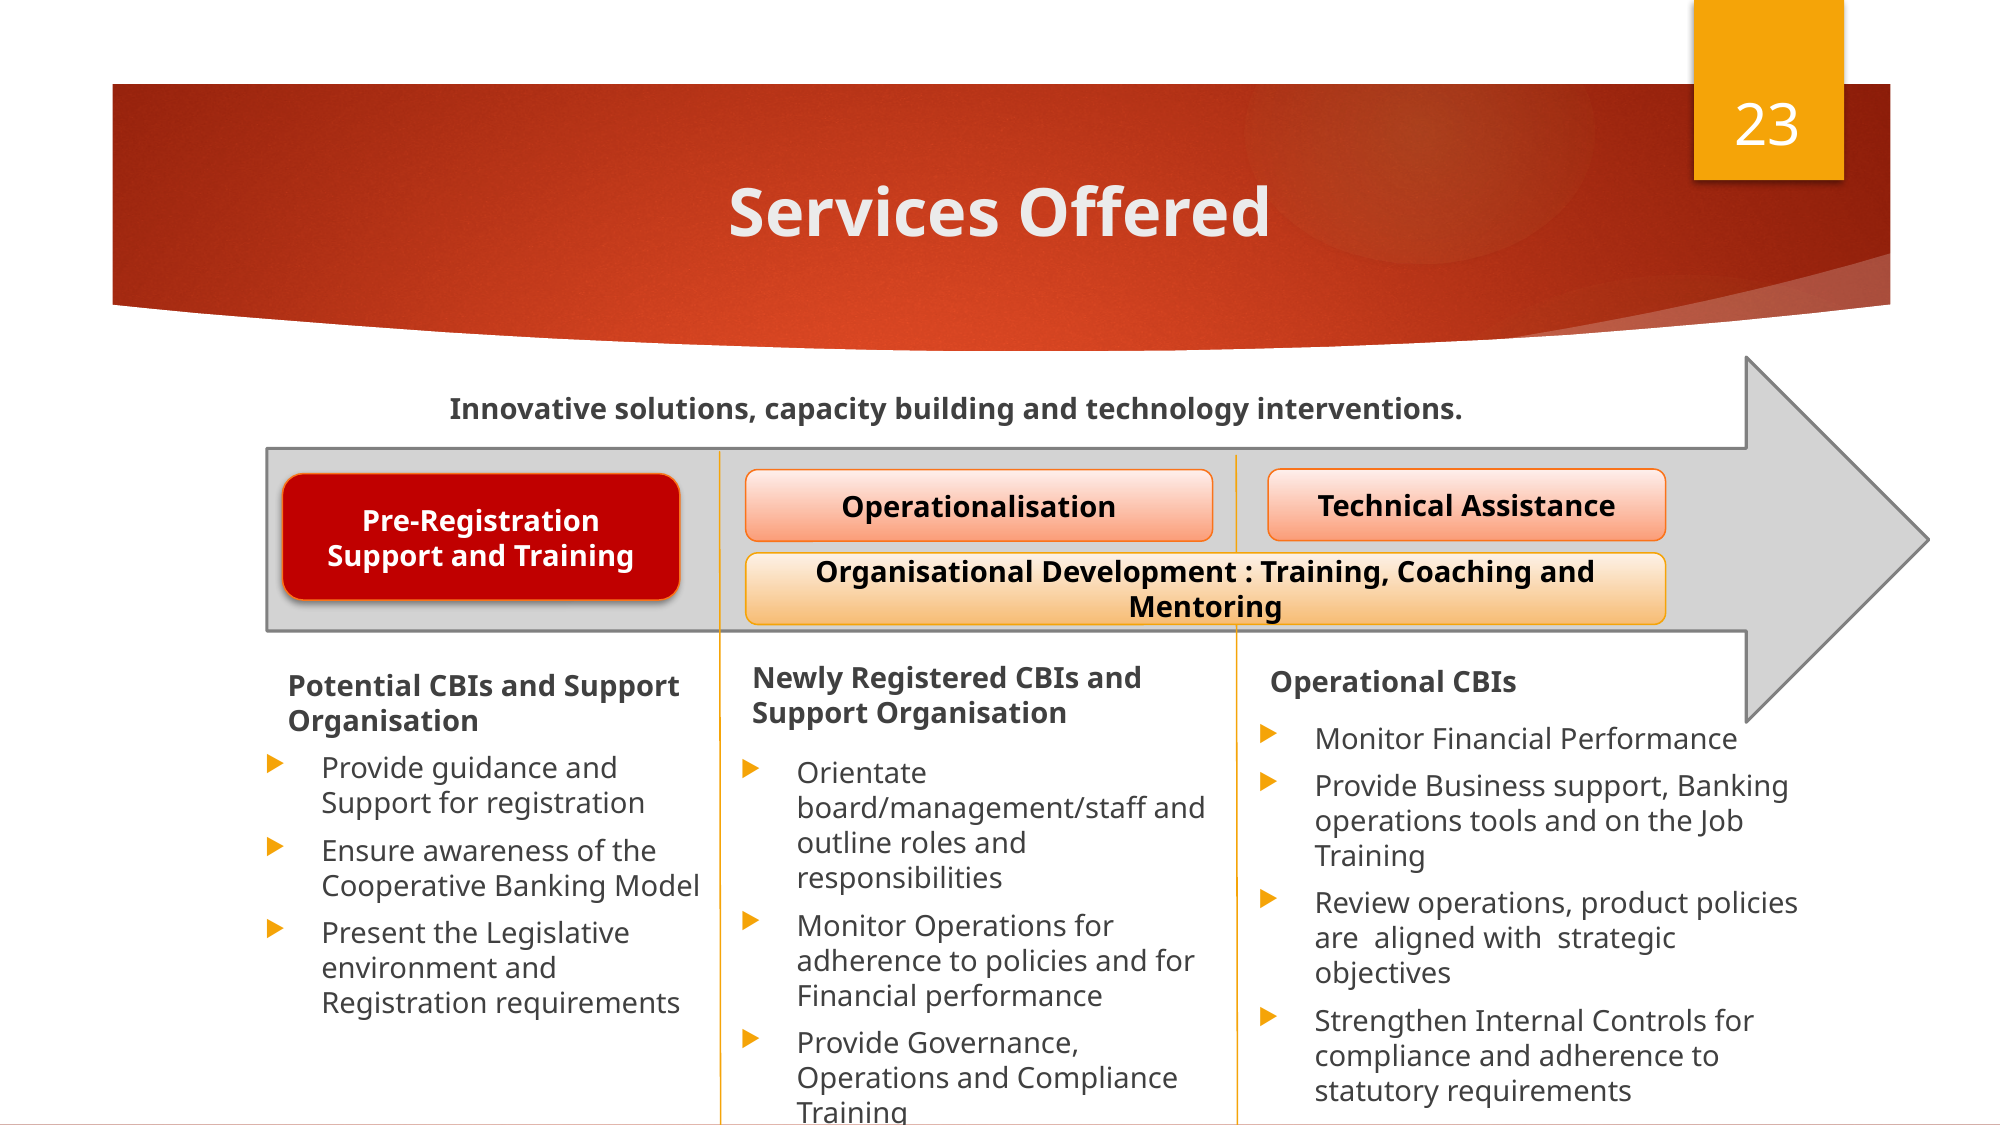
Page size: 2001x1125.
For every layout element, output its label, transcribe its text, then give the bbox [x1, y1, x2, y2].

text_box Technical Assistance [1267, 468, 1667, 542]
text_box [265, 446, 713, 633]
text_box Monitor Financial Performance Provide Business support, Banking operations tools and on the Job Training Review operations, product policies are aligned with strategic objectives Strengthen Internal Controls for compliance and adherence to statutory requirements [1245, 712, 1815, 1064]
text_box Innovative solutions, capacity building and technology interventions. [298, 382, 1601, 464]
text_box Newly Registered CBIs and Support Organisation [737, 651, 1184, 743]
text_box Pre-Registration Support and Training [281, 472, 681, 601]
slide_number 23 [1698, 48, 1837, 175]
title Services Offered [336, 151, 1666, 269]
text_box [1245, 355, 1930, 712]
text_box Organisational Development : Training, Coaching and Mentoring [1245, 552, 1667, 626]
text_box Orientate board/management/staff and outline roles and responsibilities Monitor Operations for adherence to policies and for Financial performance Provide Governance, Operations and Compliance Training Ensure compliance with registration requirements [725, 746, 1230, 1098]
text_box Provide guidance and Support for registration Ensure awareness of the Cooperative Banking Model Present the Legislative environment and Registration requirements [249, 742, 713, 1094]
text_box Operationalisation [744, 468, 1214, 543]
text_box Operational CBIs [1254, 655, 1702, 712]
text_box [725, 464, 1230, 633]
text_box Potential CBIs and Support Organisation [272, 660, 713, 742]
text_box Organisational Development : Training, Coaching and Mentoring [744, 552, 1230, 626]
